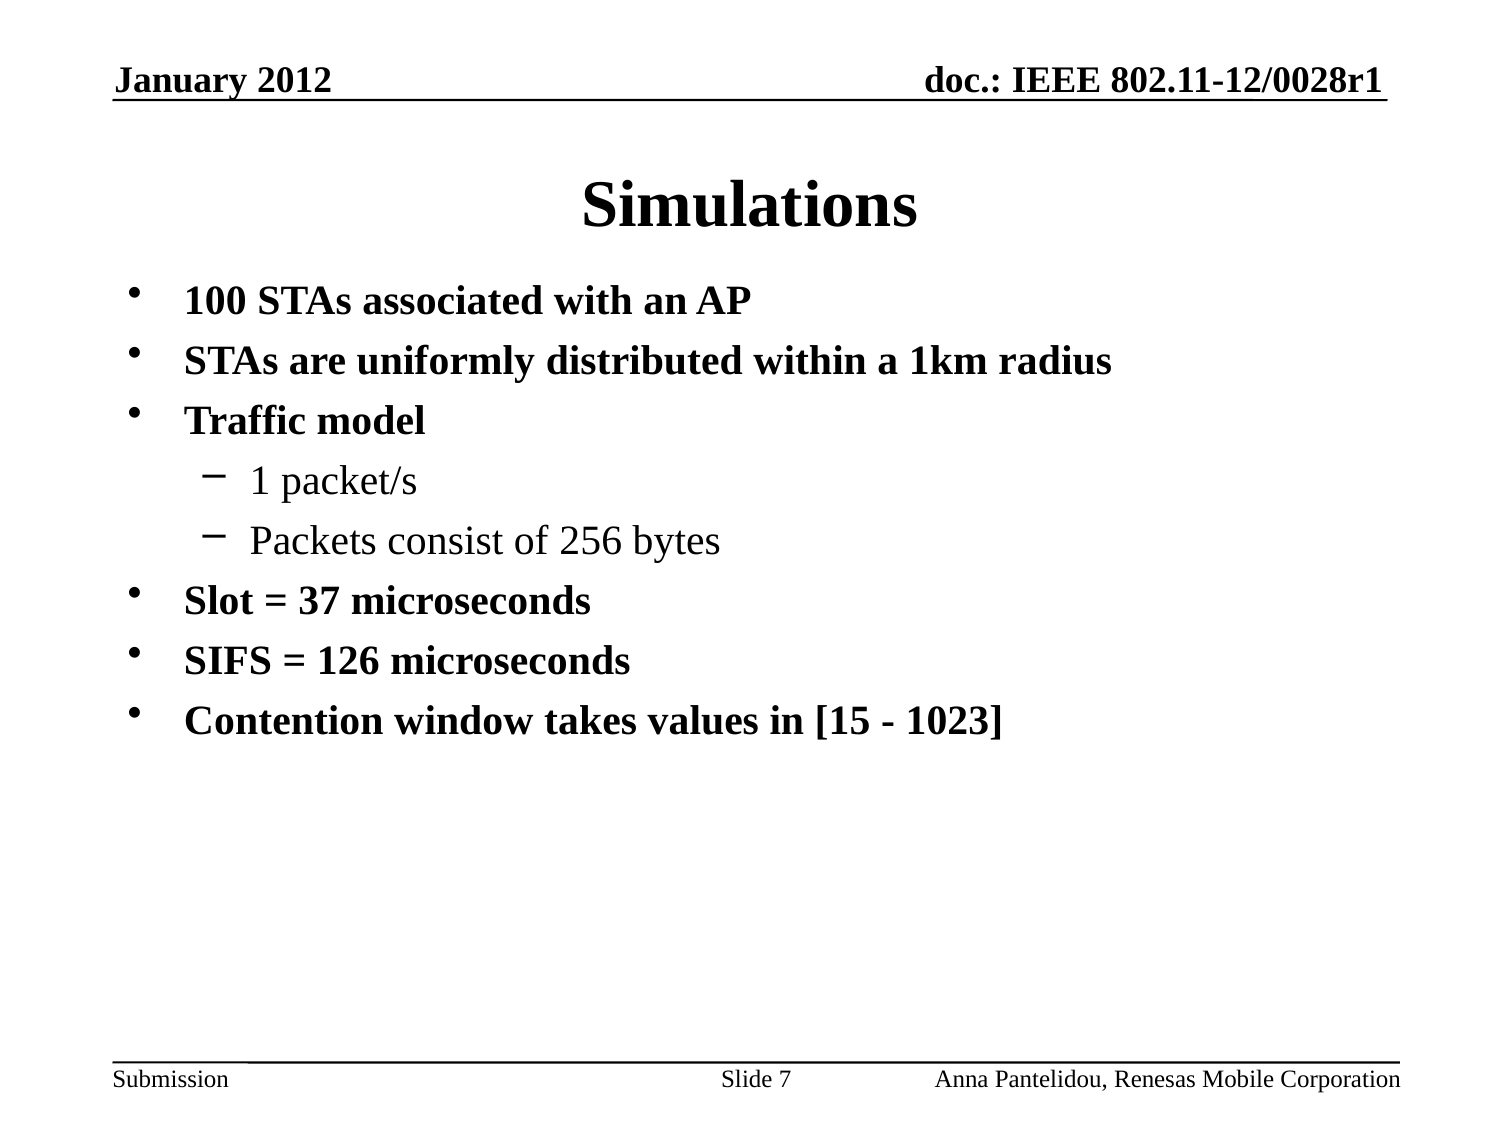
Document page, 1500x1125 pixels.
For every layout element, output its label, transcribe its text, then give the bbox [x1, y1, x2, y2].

title Simulations [112, 112, 1388, 255]
footer Anna Pantelidou, Renesas Mobile Corporation [928, 1083, 1402, 1093]
slide_number Slide 7 [712, 1083, 800, 1093]
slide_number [114, 54, 335, 100]
list 100 STAs associated with an AP STAs are uniformly distributed within a 1km radius Traffic model 1 packet/s Packets consist of 256 bytes Slot = 37 microseconds SIFS = 126 microseconds Contention window takes values in [15 - 1023] [112, 255, 1483, 1083]
